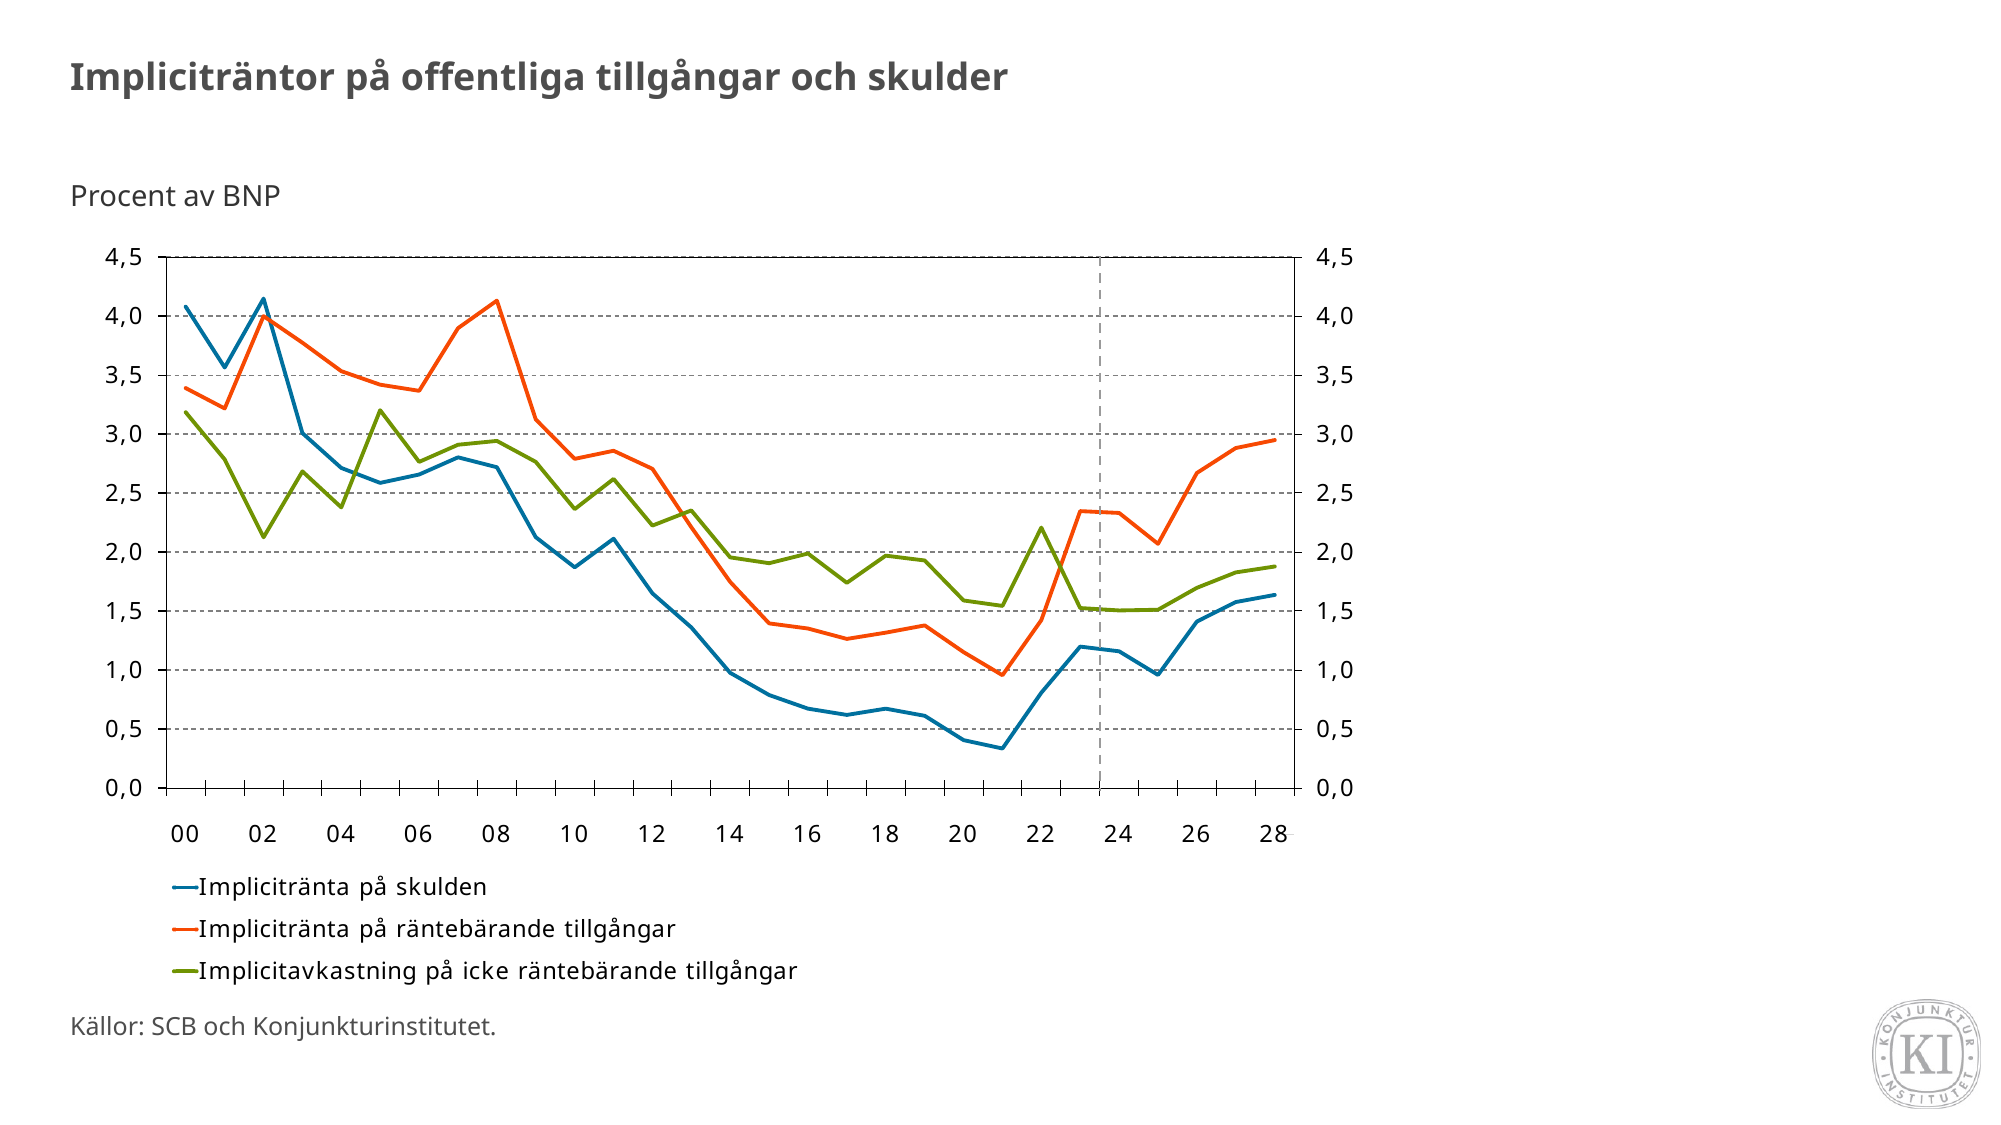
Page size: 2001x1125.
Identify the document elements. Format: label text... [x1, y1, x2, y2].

subtitle Källor: SCB och Konjunkturinstitutet. [55, 1003, 1476, 1106]
picture [1872, 999, 1981, 1109]
title Impliciträntor på offentliga tillgångar och skulder [55, 45, 1476, 128]
list Procent av BNP [55, 137, 1476, 220]
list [89, 232, 1441, 1001]
